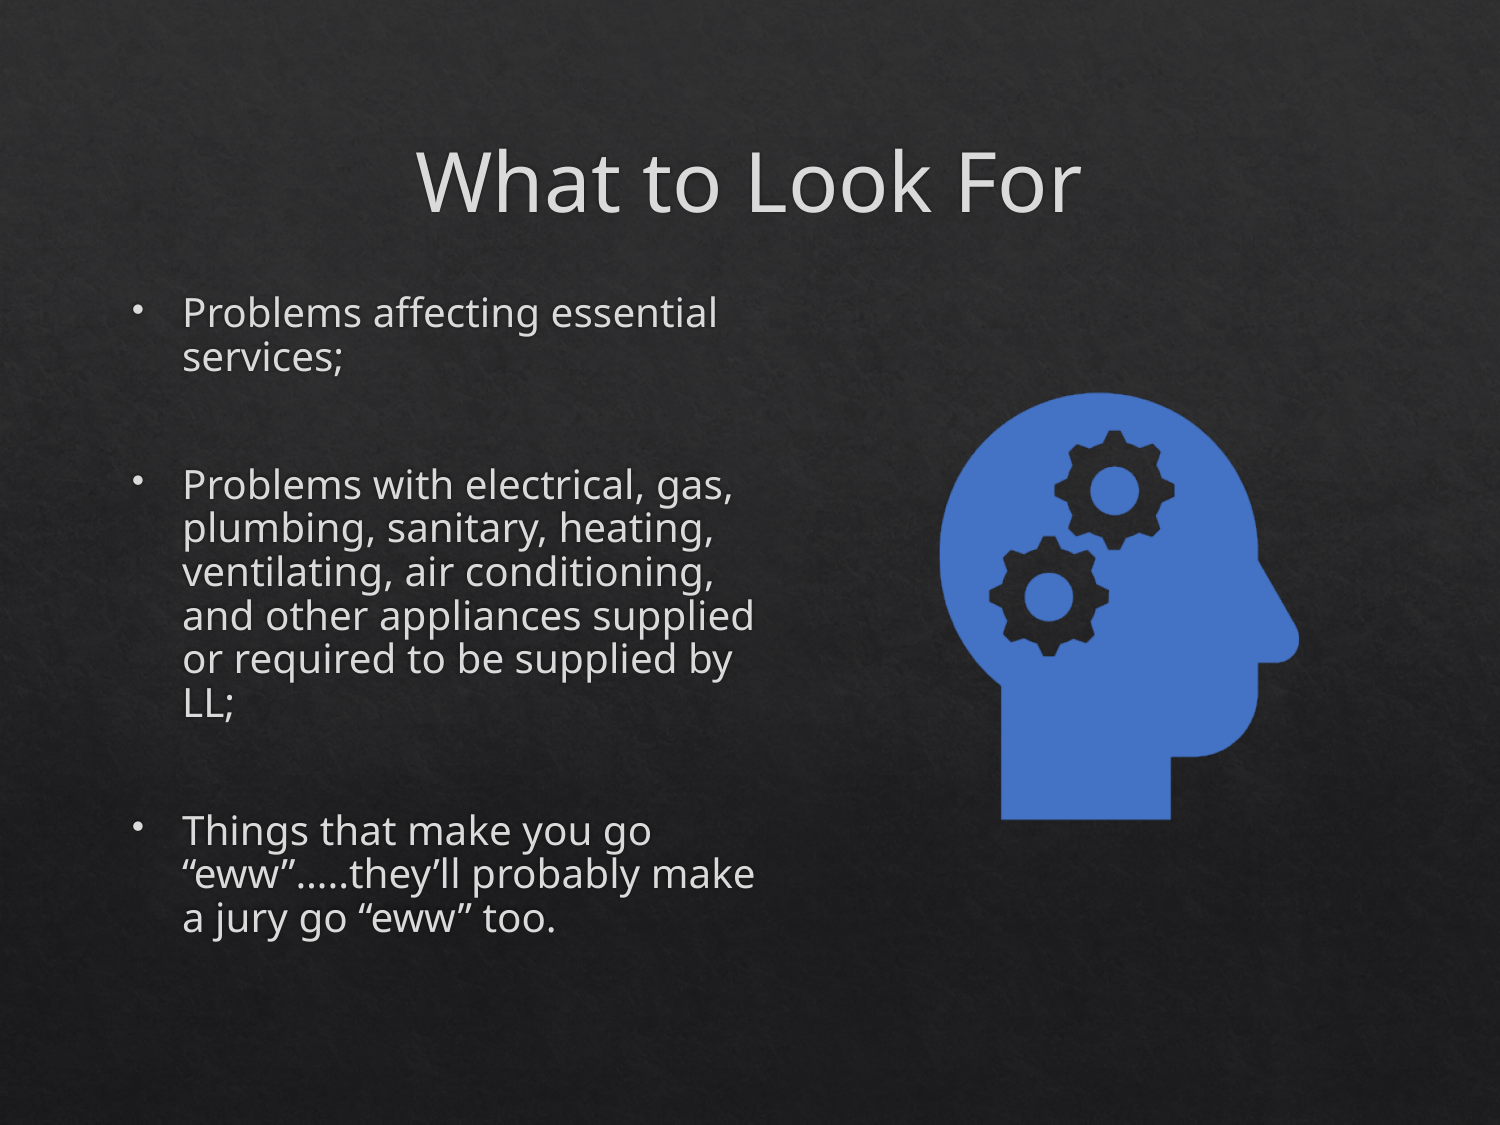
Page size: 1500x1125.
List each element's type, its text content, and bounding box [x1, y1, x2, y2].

title What to Look For [112, 99, 1387, 260]
picture [869, 366, 1370, 868]
list Problems affecting essential services; Problems with electrical, gas, plumbing, sanitary, heating, ventilating, air conditioning, and other appliances supplied or required to be supplied by LL; Things that make you go “eww”…..they’ll probably make a jury go “eww” too. [112, 284, 795, 950]
